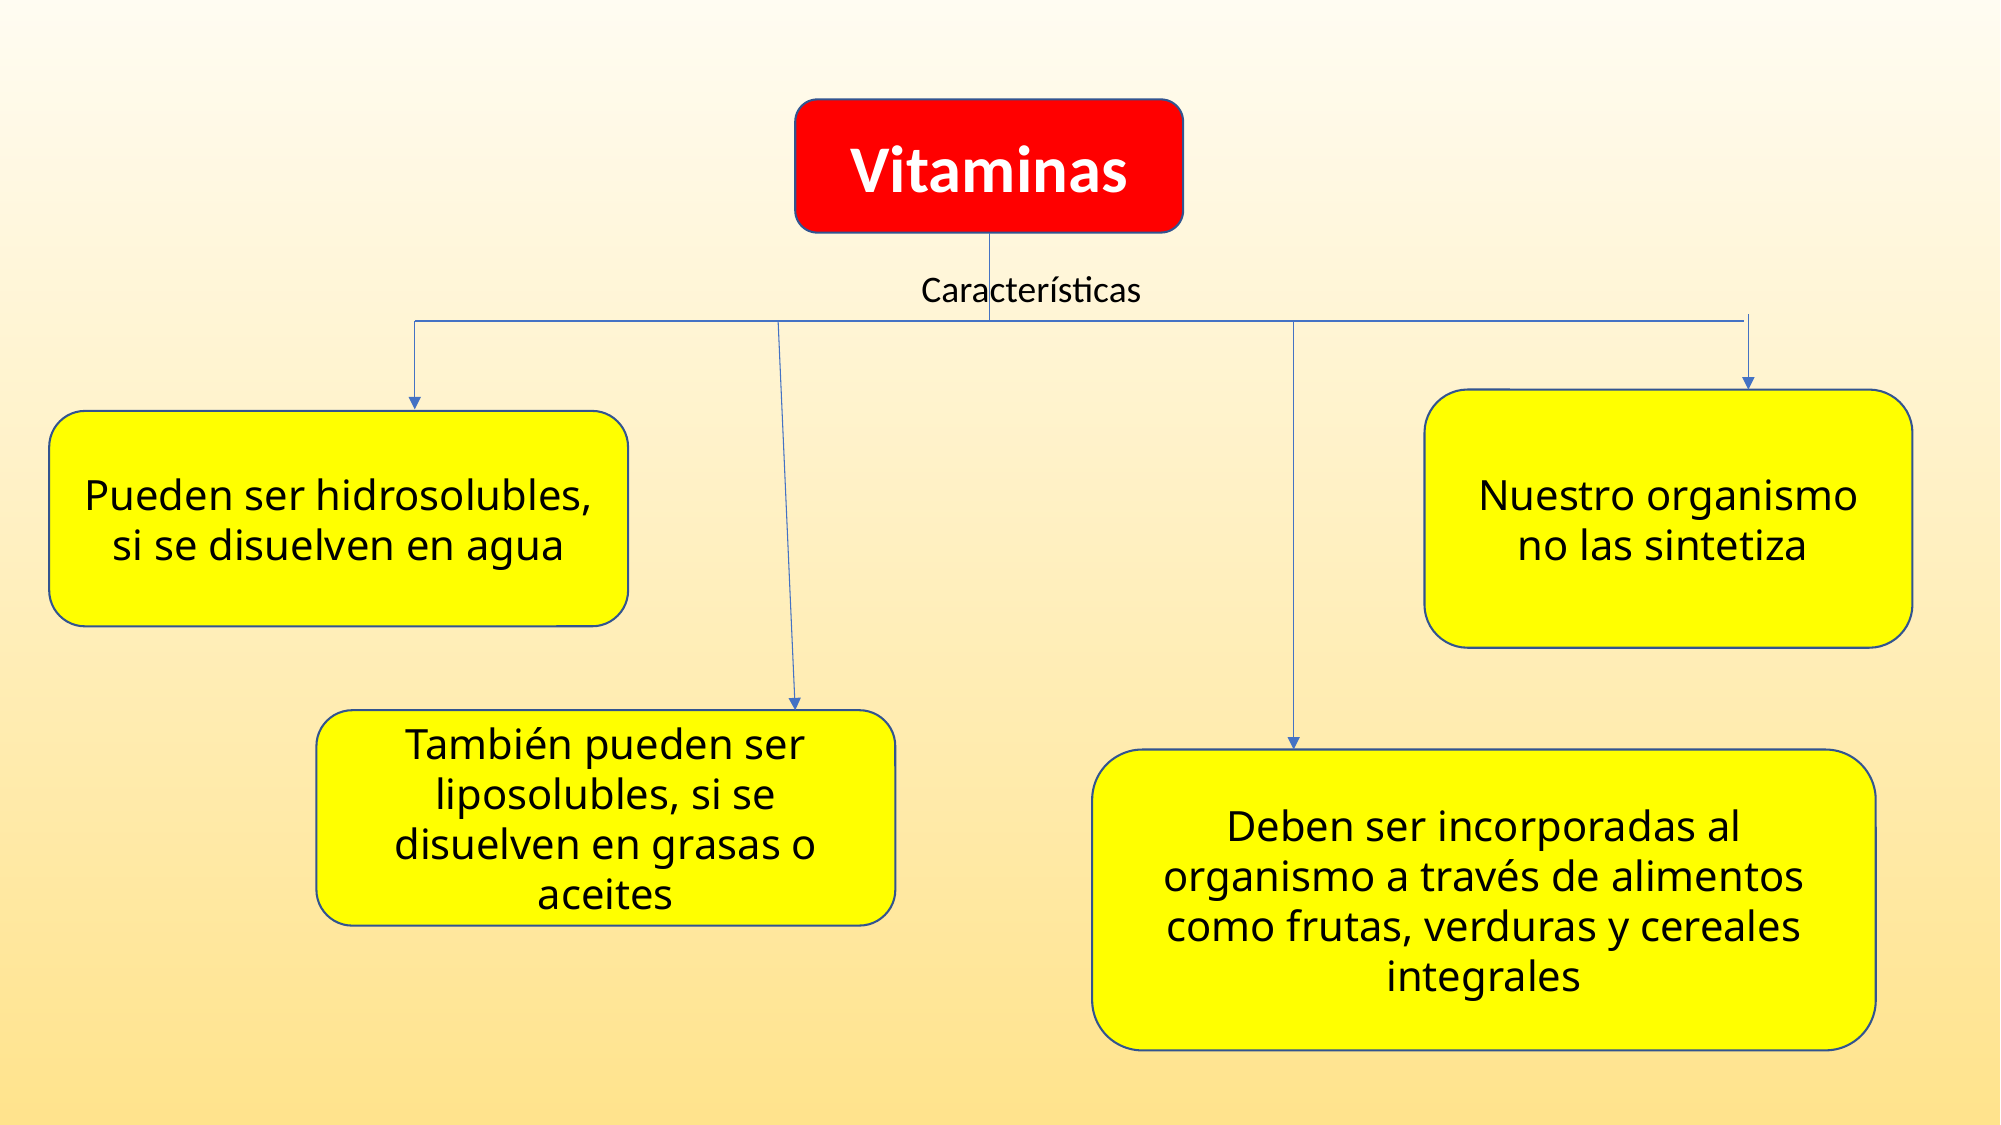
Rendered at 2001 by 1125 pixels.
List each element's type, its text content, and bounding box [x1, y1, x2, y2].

text_box Características [990, 257, 1425, 318]
text_box Nuestro organismo no las sintetiza [1423, 388, 1914, 649]
text_box Características [646, 257, 989, 318]
text_box Deben ser incorporadas al organismo a través de alimentos como frutas, verduras y cereales integrales [1091, 748, 1877, 1052]
text_box También pueden ser liposolubles, si se disuelven en grasas o aceites [315, 709, 897, 927]
text_box Pueden ser hidrosolubles, si se disuelven en agua [48, 409, 630, 628]
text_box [778, 320, 796, 711]
text_box Vitaminas [794, 98, 1185, 234]
